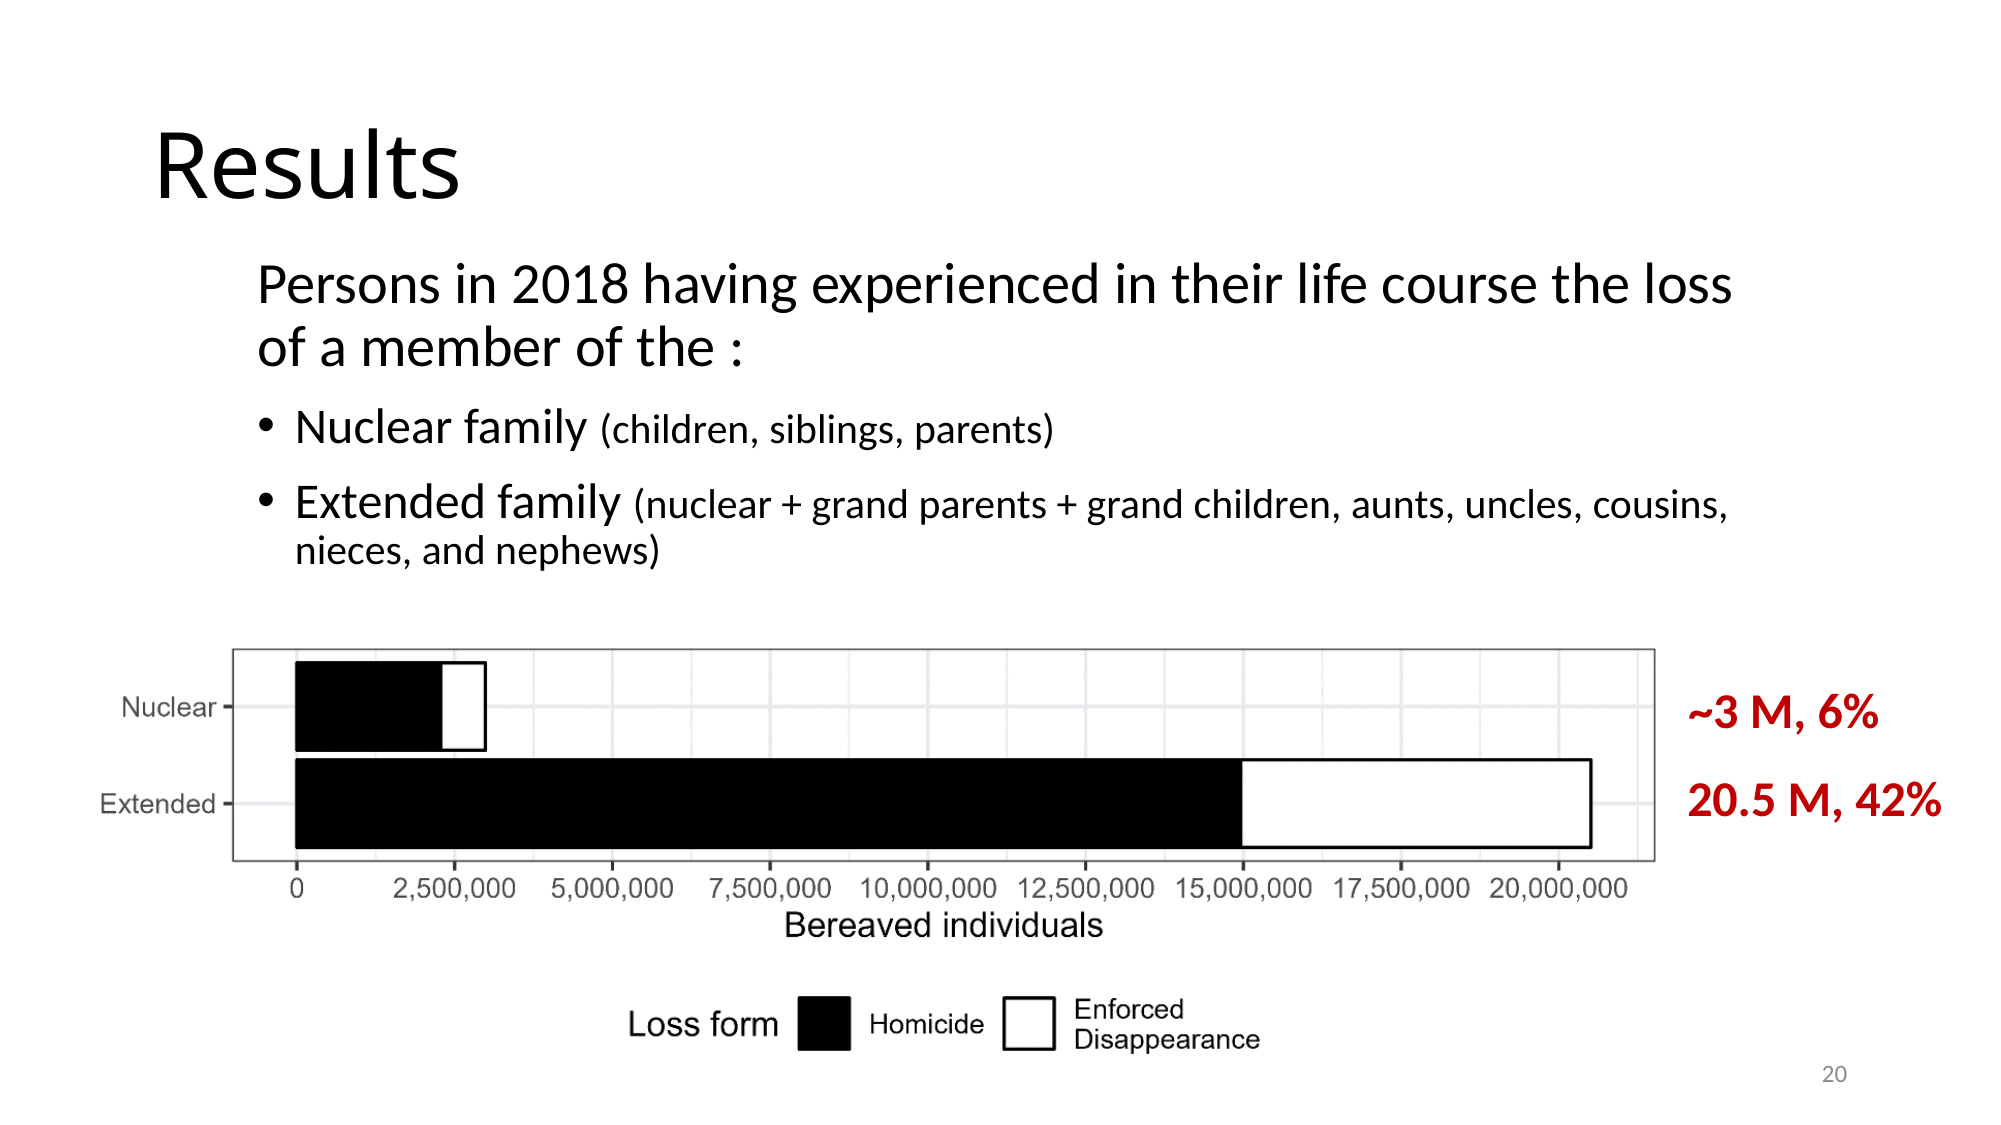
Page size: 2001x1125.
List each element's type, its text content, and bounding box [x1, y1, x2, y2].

picture [82, 631, 1673, 1086]
list Persons in 2018 having experienced in their life course the loss of a member of the : Nuclear family (children, siblings, parents) Extended family (nuclear + grand parents + grand children, aunts, uncles, cousins, nieces, and nephews) [242, 246, 1789, 621]
slide_number 20 [1412, 1042, 1863, 1103]
text_box ~3 M, 6% [1673, 670, 1895, 746]
title Results [137, 59, 1863, 278]
text_box 20.5 M, 42% [1673, 758, 2000, 834]
